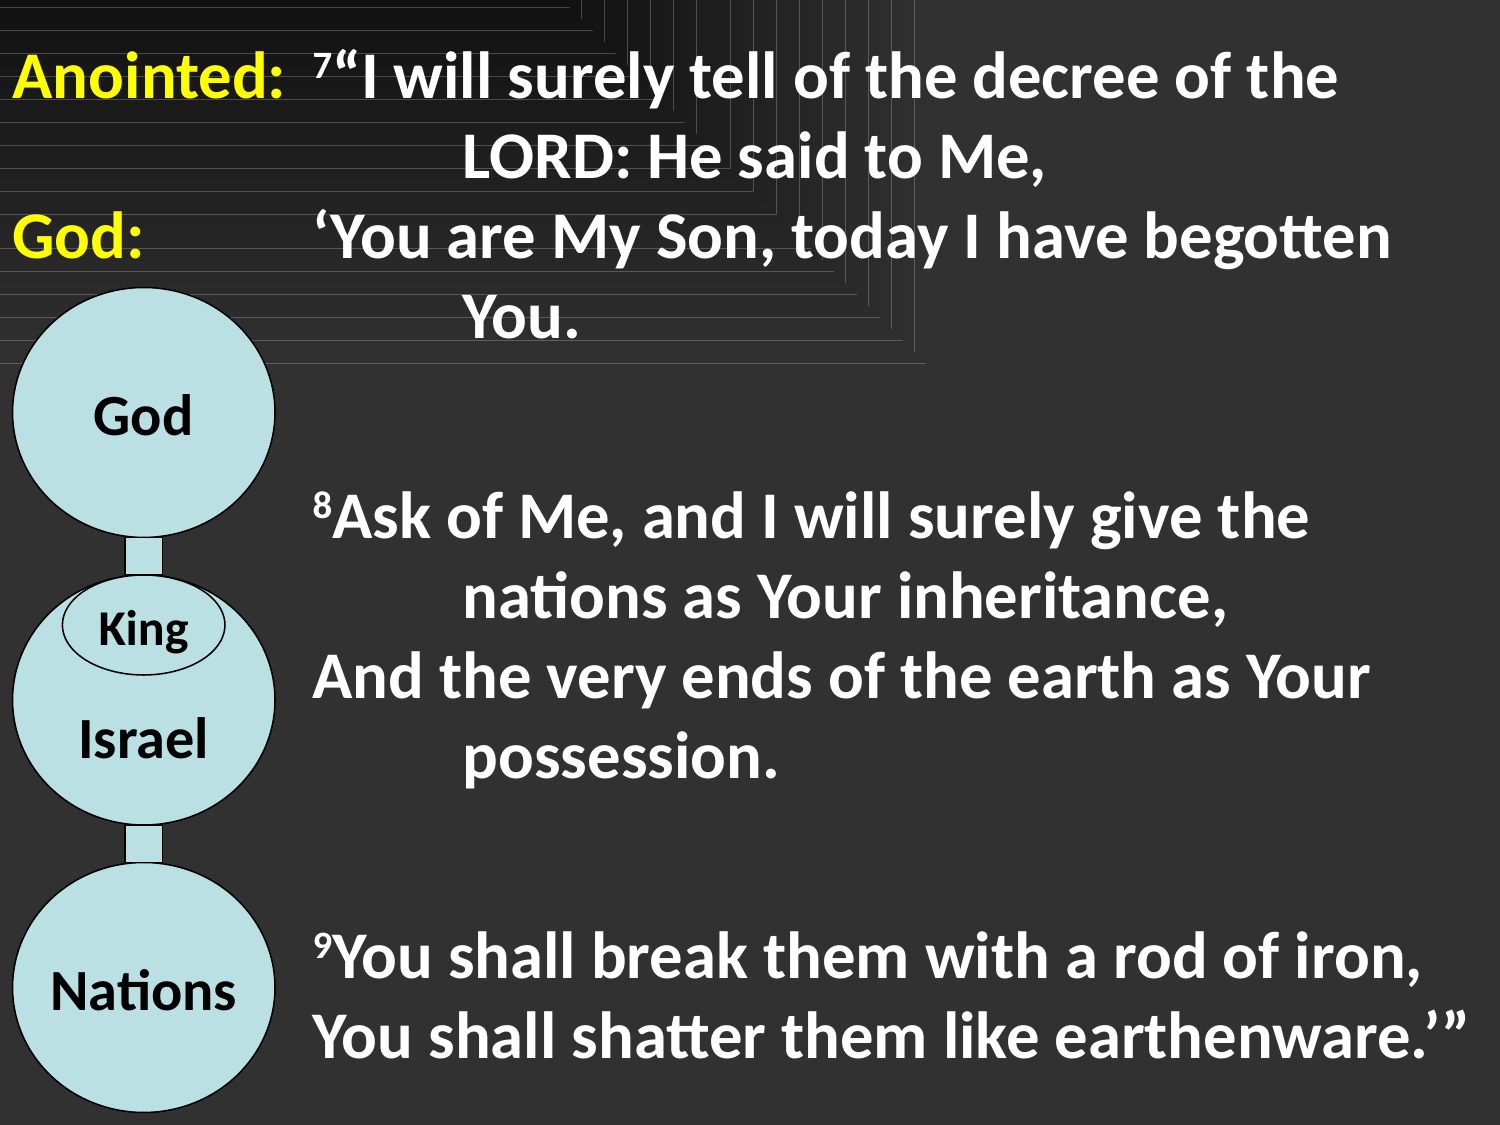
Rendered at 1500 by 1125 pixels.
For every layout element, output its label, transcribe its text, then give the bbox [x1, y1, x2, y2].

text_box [12, 287, 276, 1113]
text_box Anointed: 7“I will surely tell of the decree of the LORD: He said to Me, God: ‘You are My Son, today I have begotten You. 8Ask of Me, and I will surely give the nations as Your inheritance, And the very ends of the earth as Your possession. 9You shall break them with a rod of iron, You shall shatter them like earthenware.’” [12, 24, 1475, 1080]
